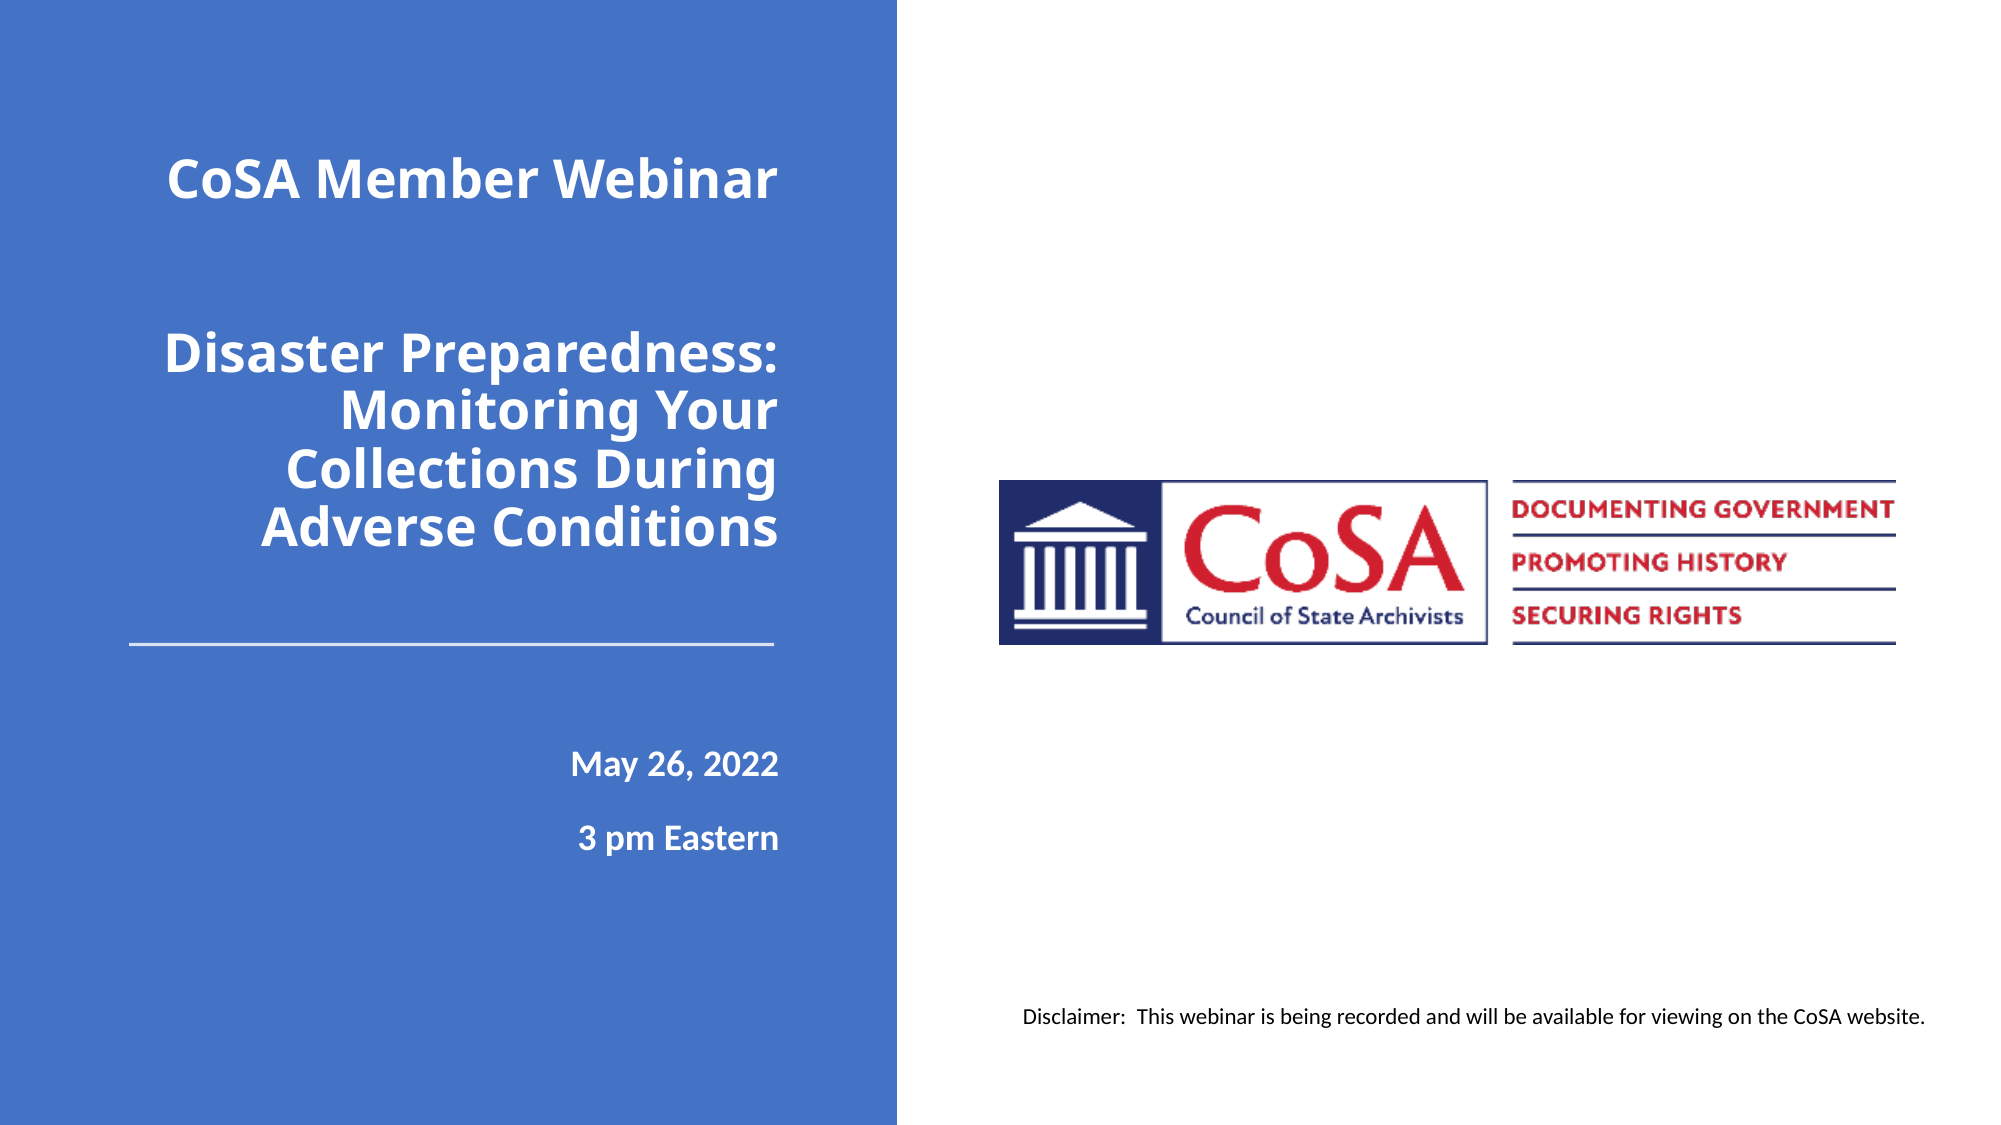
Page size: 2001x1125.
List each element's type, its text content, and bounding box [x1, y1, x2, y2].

subtitle May 26, 2022 3 pm Eastern [104, 658, 795, 1021]
text_box Disclaimer: This webinar is being recorded and will be available for viewing on the CoSA website. [1008, 993, 1973, 1037]
picture [999, 480, 1896, 645]
title CoSA Member Webinar Disaster Preparedness: Monitoring Your Collections During Adverse Conditions [104, 131, 795, 630]
text_box [0, 0, 898, 1125]
